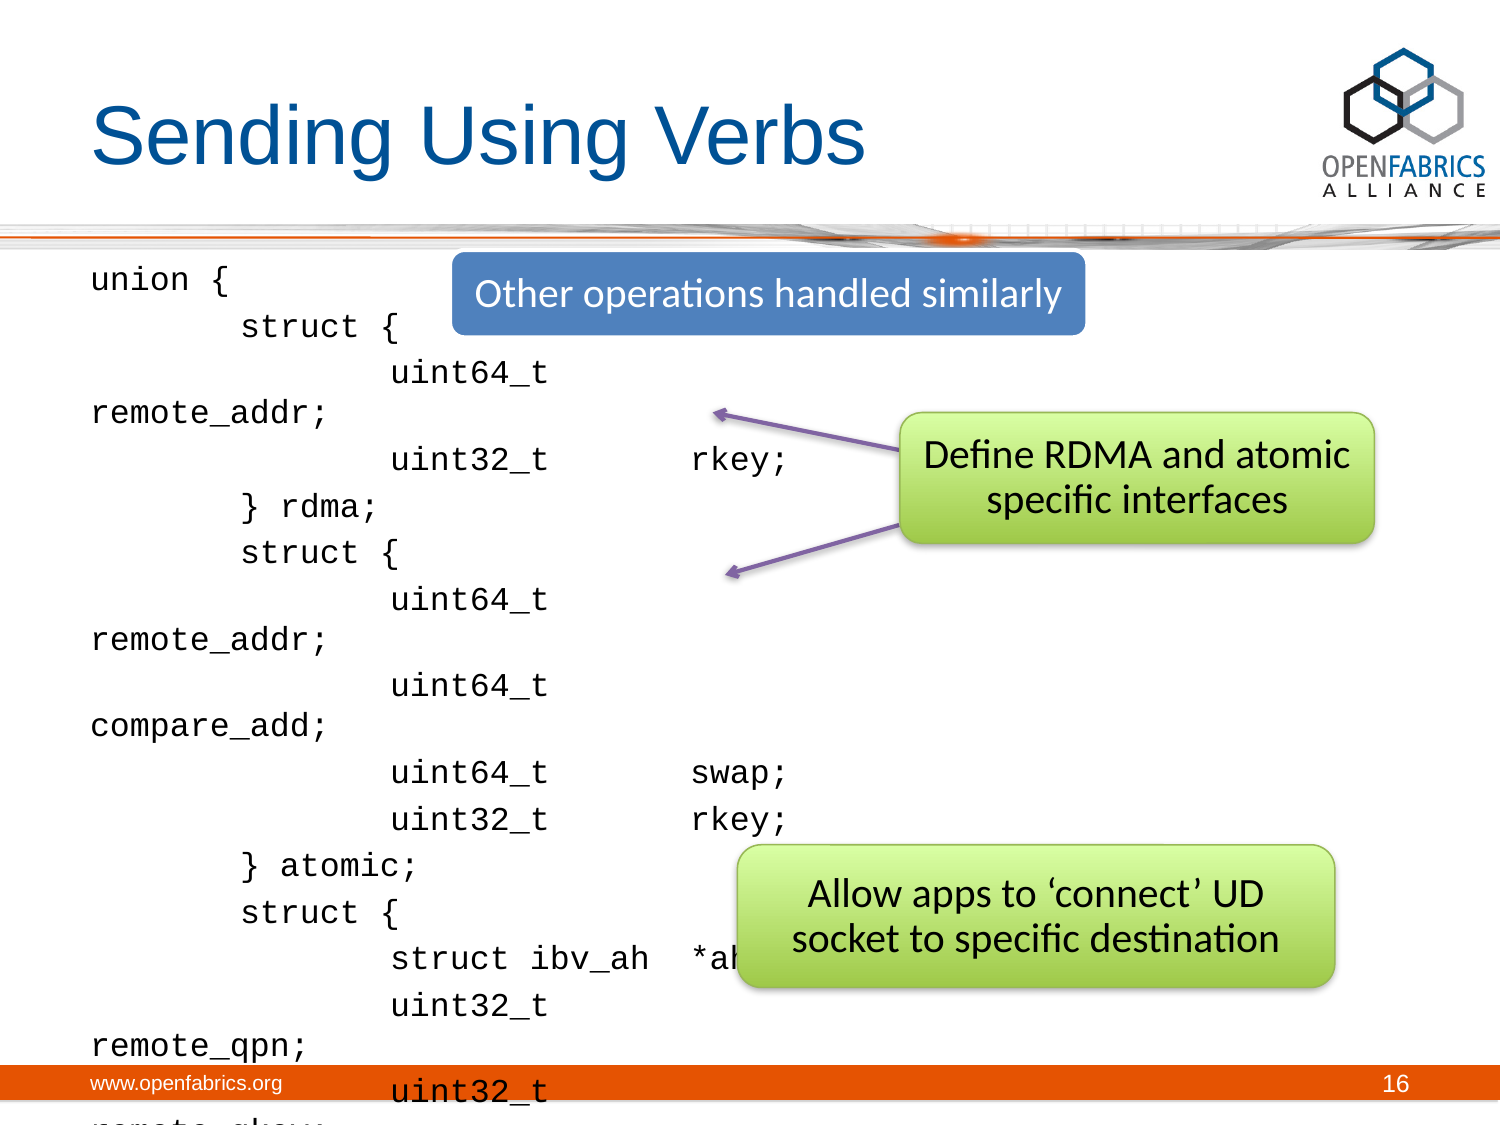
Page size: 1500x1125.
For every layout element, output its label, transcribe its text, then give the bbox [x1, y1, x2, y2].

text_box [712, 412, 897, 451]
picture [0, 239, 1500, 250]
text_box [724, 524, 900, 576]
slide_number 16 [1074, 1052, 1425, 1113]
footer www.openfabrics.org [75, 1052, 550, 1113]
picture [0, 224, 1500, 236]
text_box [899, 412, 1375, 544]
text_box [449, 249, 1088, 338]
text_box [737, 844, 1336, 988]
title Sending Using Verbs [75, 37, 1300, 225]
list union { struct { uint64_t remote_addr; uint32_t rkey; } rdma; struct { uint64_t remote_addr; uint64_t compare_add; uint64_t swap; uint32_t rkey; } atomic; struct { struct ibv_ah *ah; uint32_t remote_qpn; uint32_t remote_qkey; } ud; } wr; [75, 249, 863, 1041]
picture [1312, 37, 1494, 219]
